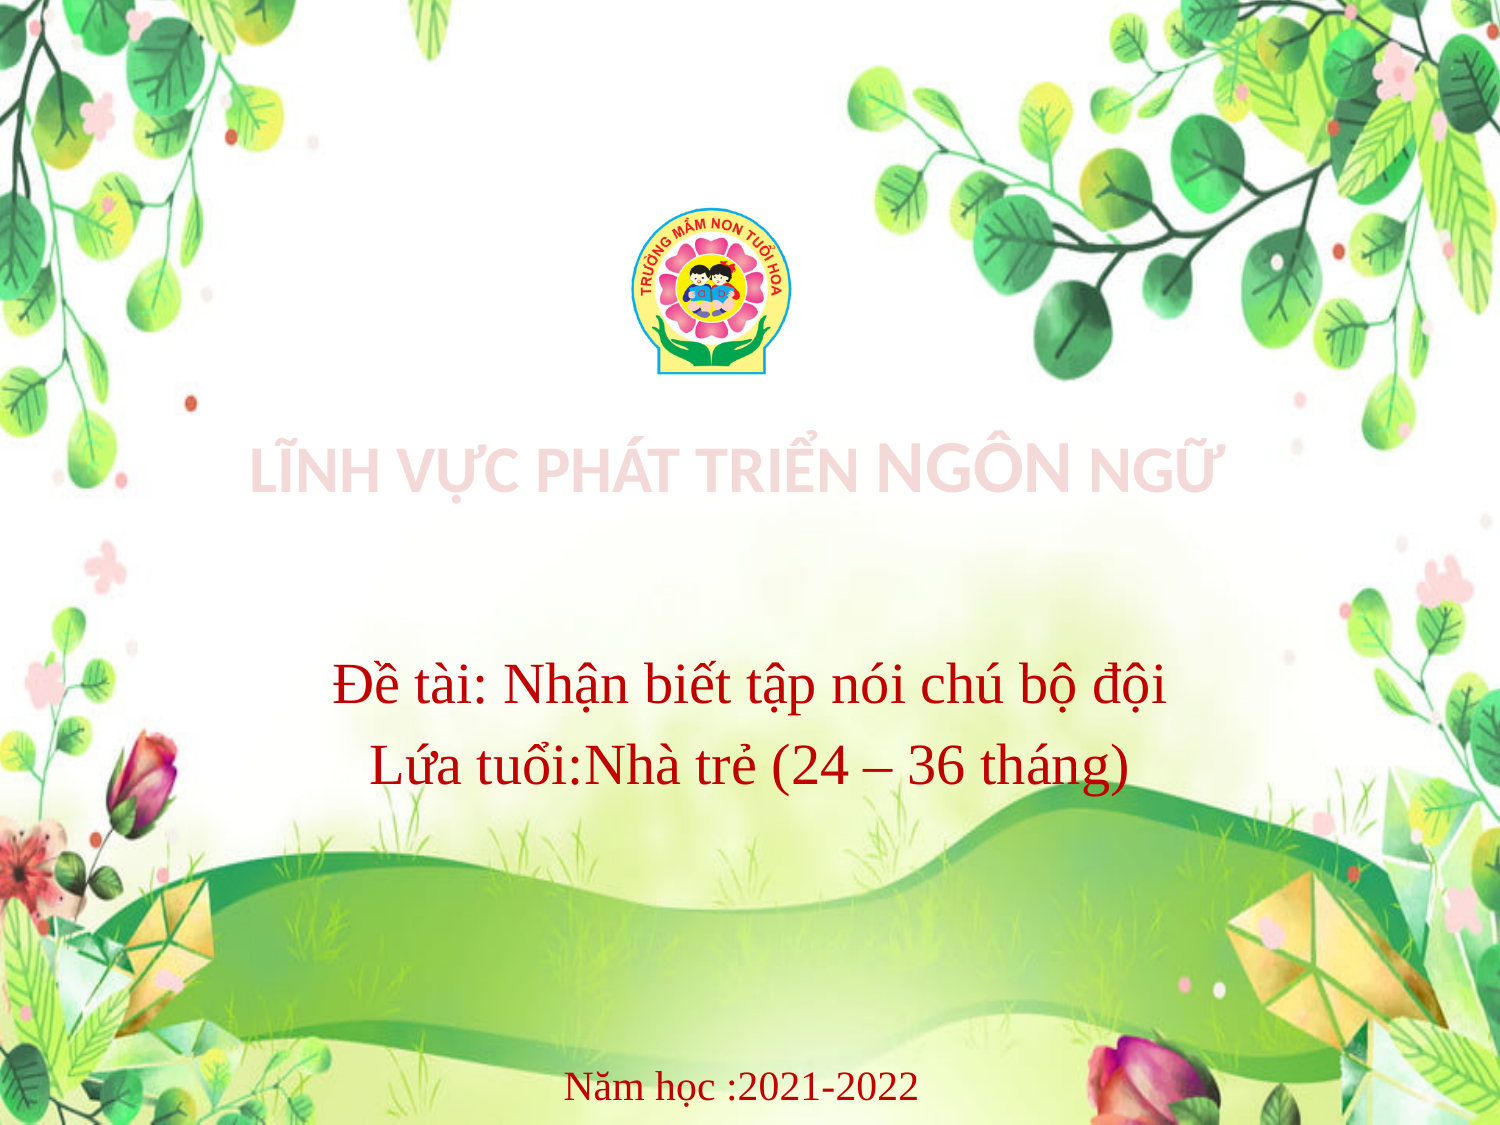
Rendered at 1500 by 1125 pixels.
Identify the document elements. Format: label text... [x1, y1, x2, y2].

text_box LĨNH VỰC PHÁT TRIỂN NGÔN NGỮ [174, 410, 1300, 516]
text_box Năm học :2021-2022 [548, 1051, 1062, 1116]
subtitle Đề tài: Nhận biết tập nói chú bộ đội Lứa tuổi:Nhà trẻ (24 – 36 tháng) [225, 637, 1275, 925]
picture [0, 0, 1500, 1125]
